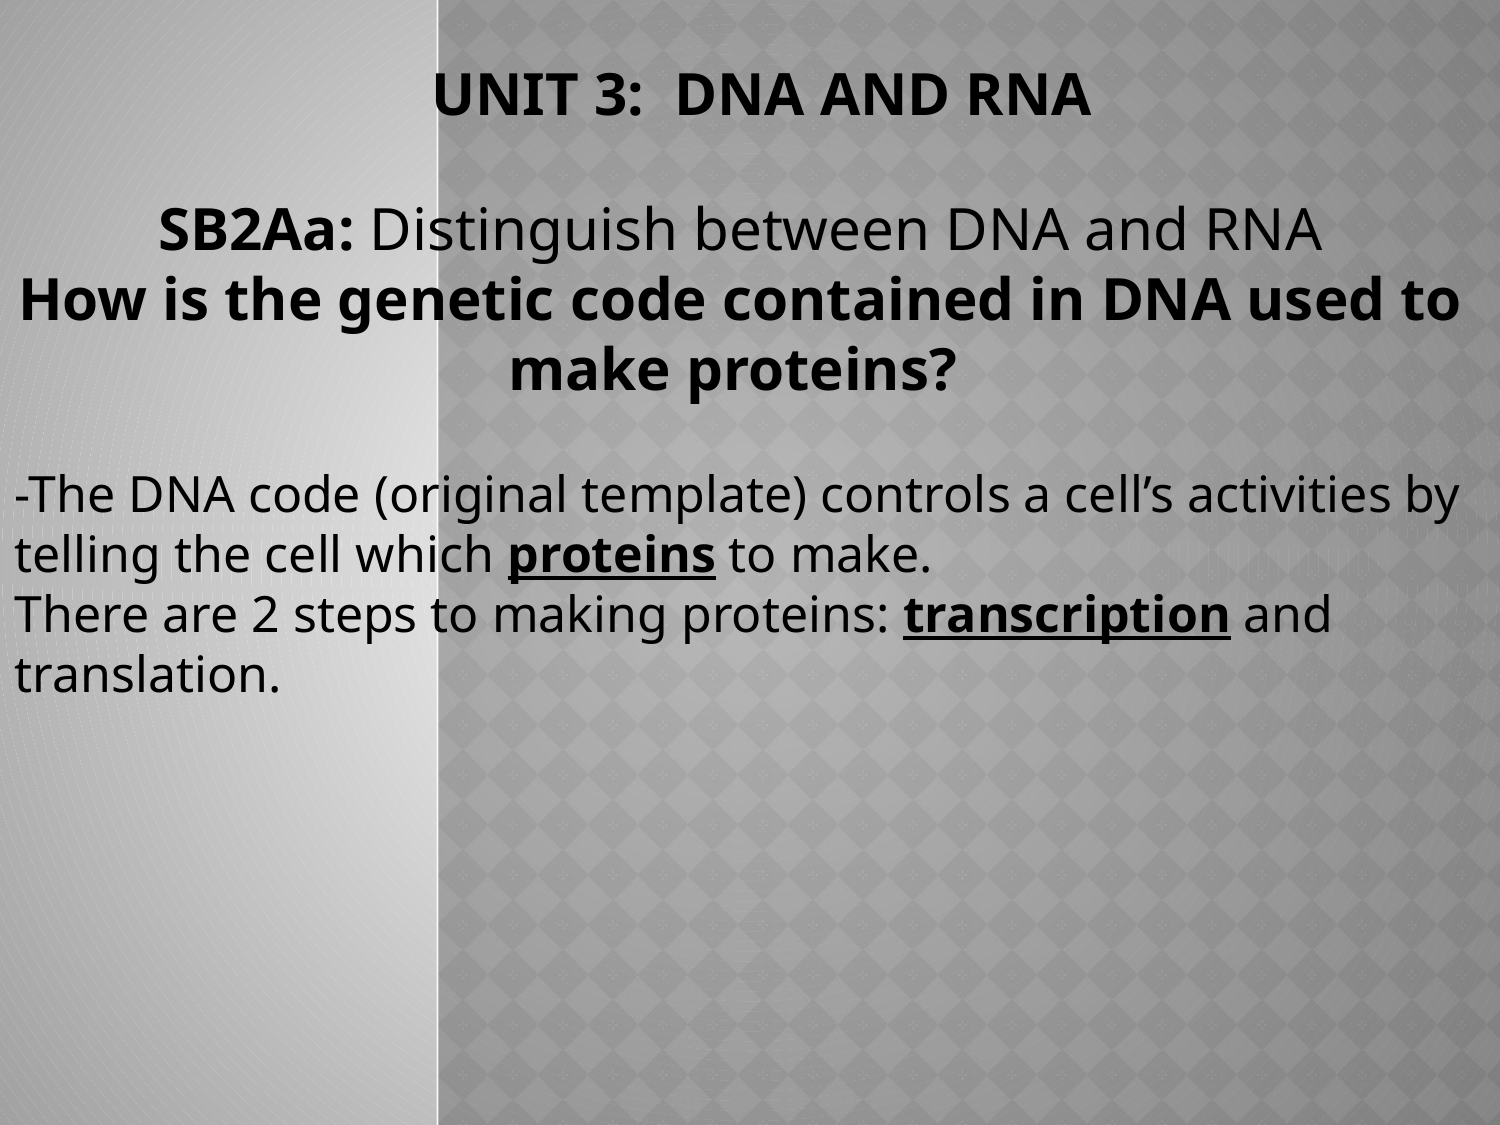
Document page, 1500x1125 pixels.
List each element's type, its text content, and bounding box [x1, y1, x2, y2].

title UNIT 3: DNA and RNA [30, 6, 1493, 198]
text_box SB2Aa: Distinguish between DNA and RNA How is the genetic code contained in DNA used to make proteins? -The DNA code (original template) controls a cell’s activities by telling the cell which proteins to make. There are 2 steps to making proteins: transcription and translation. [0, 125, 1481, 950]
